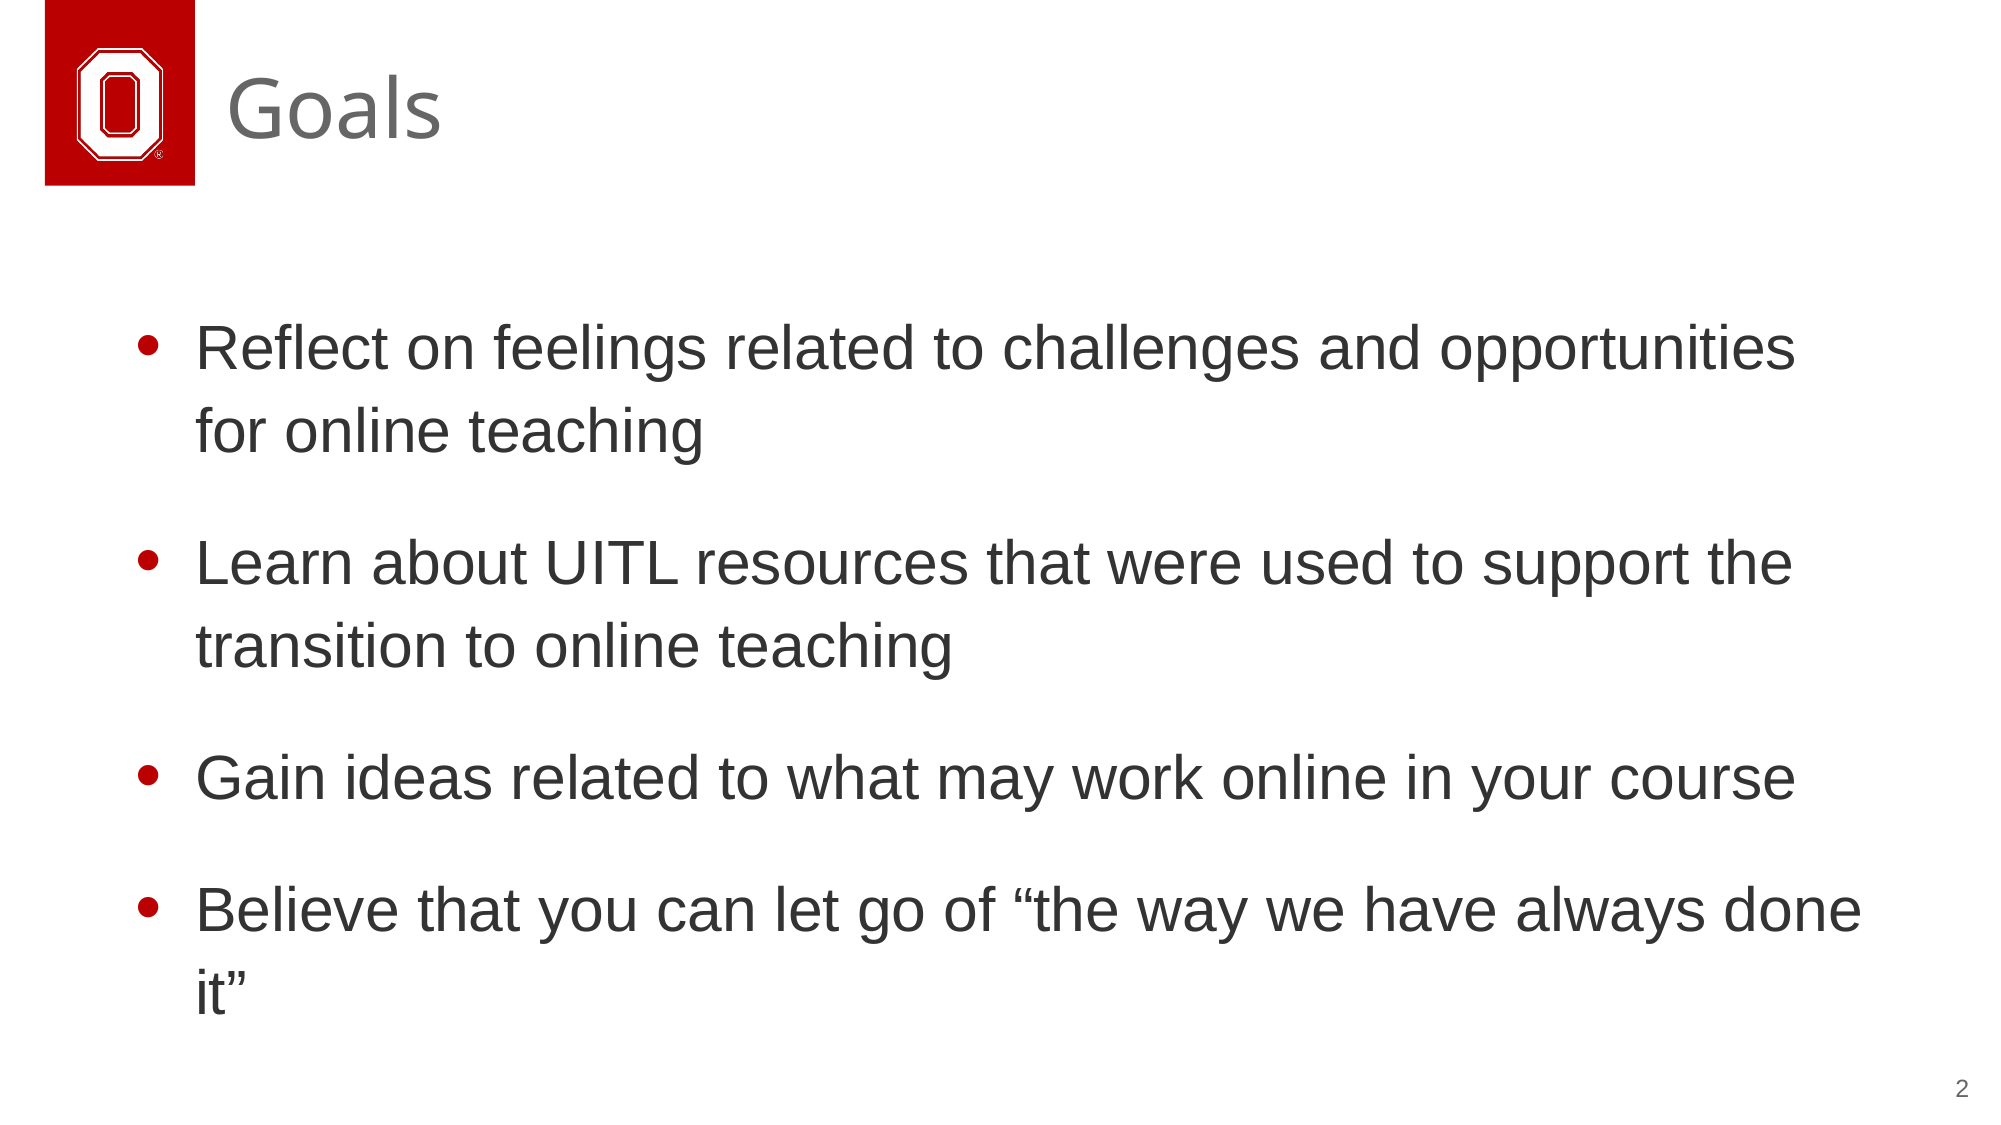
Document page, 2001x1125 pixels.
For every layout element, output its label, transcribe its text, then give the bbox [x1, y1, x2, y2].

title Goals [0, 0, 2000, 224]
list Reflect on feelings related to challenges and opportunities for online teaching Learn about UITL resources that were used to support the transition to online teaching Gain ideas related to what may work online in your course Believe that you can let go of “the way we have always done it” [0, 224, 2000, 1050]
slide_number 2 [1925, 1050, 2000, 1125]
